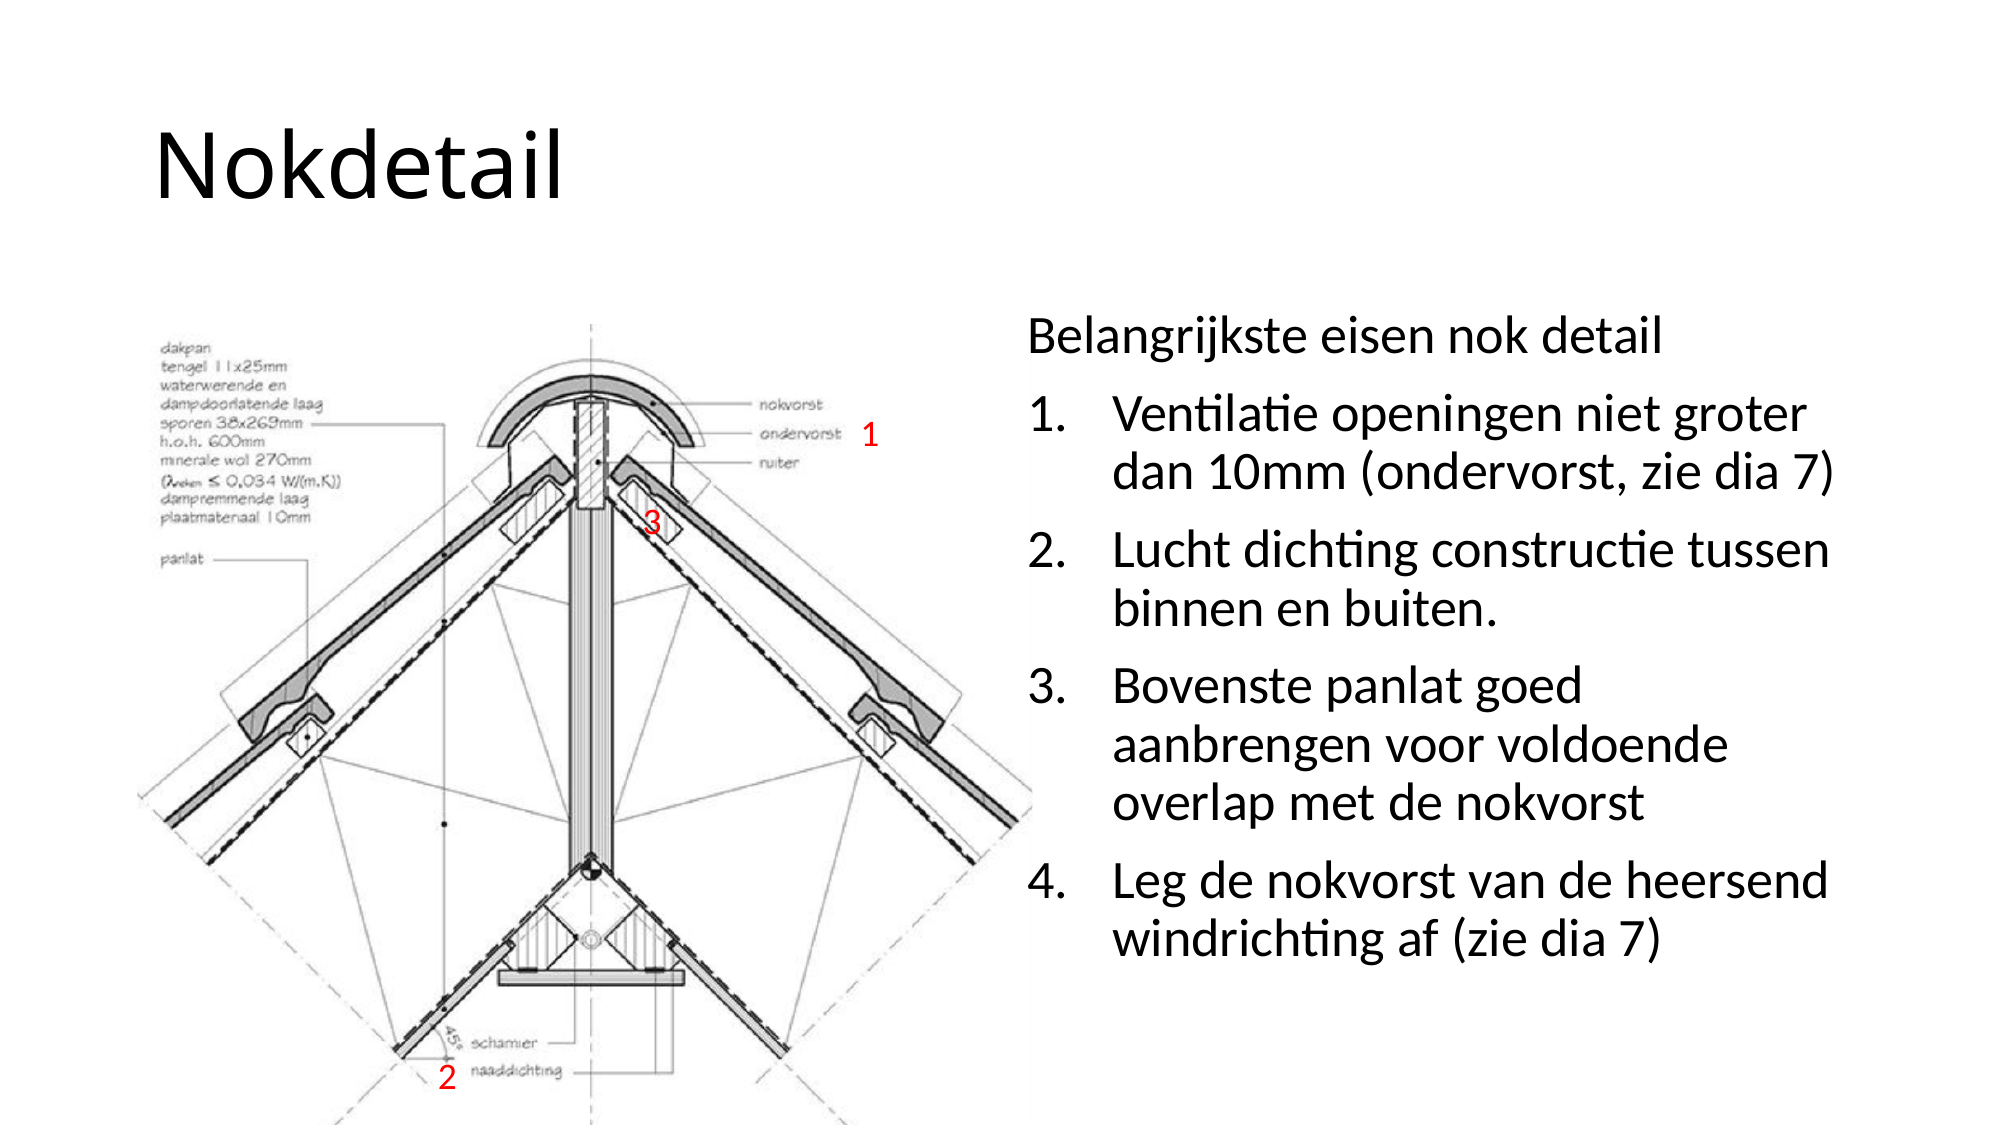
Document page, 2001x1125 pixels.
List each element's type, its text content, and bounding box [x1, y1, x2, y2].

list Belangrijkste eisen nok detail Ventilatie openingen niet groter dan 10mm (ondervorst, zie dia 7) Lucht dichting constructie tussen binnen en buiten. Bovenste panlat goed aanbrengen voor voldoende overlap met de nokvorst Leg de nokvorst van de heersend windrichting af (zie dia 7) [1012, 299, 1863, 1014]
title Nokdetail [137, 59, 1863, 278]
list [137, 324, 1033, 1125]
